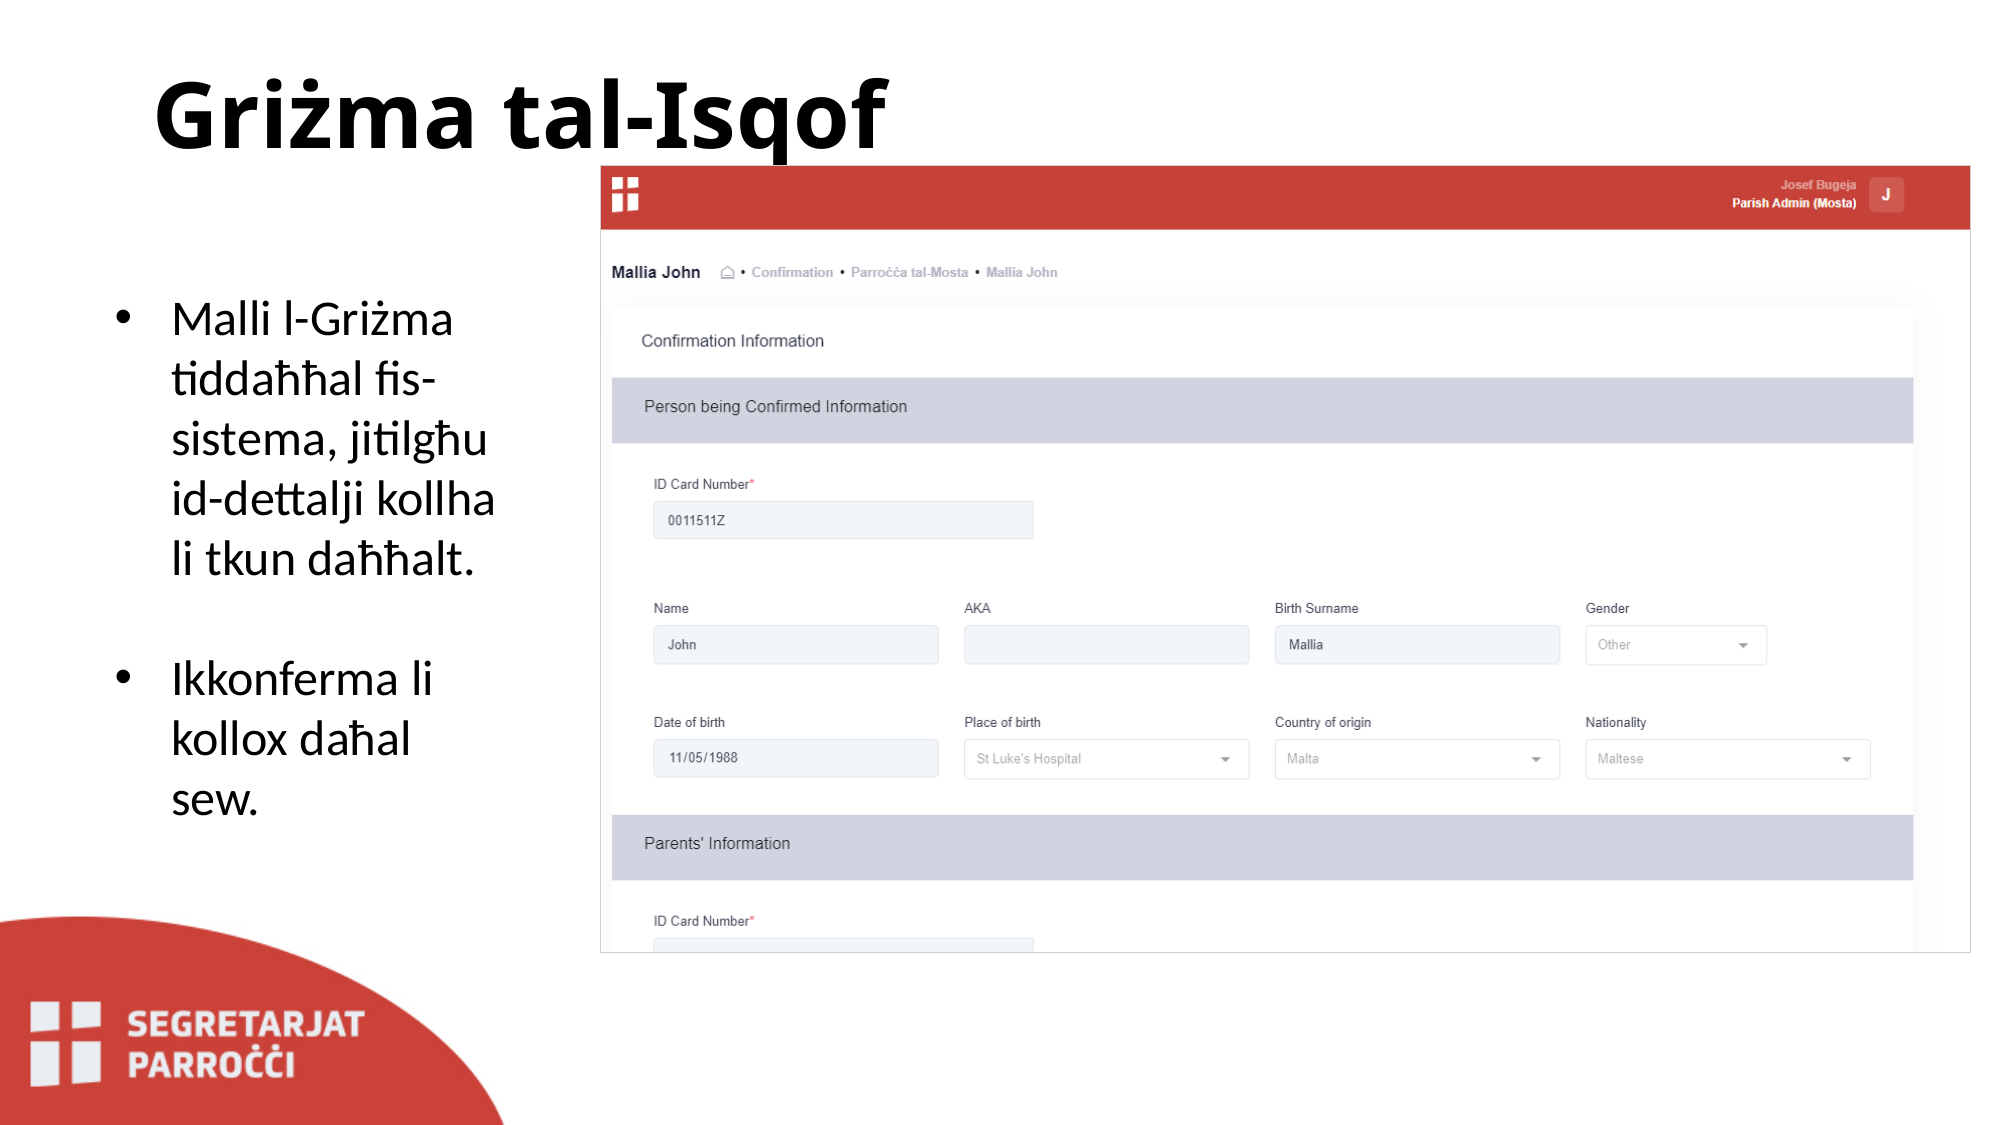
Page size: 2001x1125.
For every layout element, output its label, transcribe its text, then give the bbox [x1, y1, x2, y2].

text_box Malli l-Griżma tiddaħħal fis-sistema, jitilgħu id-dettalji kollha li tkun daħħalt. Ikkonferma li kollox daħal sew. [99, 278, 522, 834]
picture [0, 0, 2001, 1125]
title Griżma tal-Isqof [137, 59, 1863, 178]
